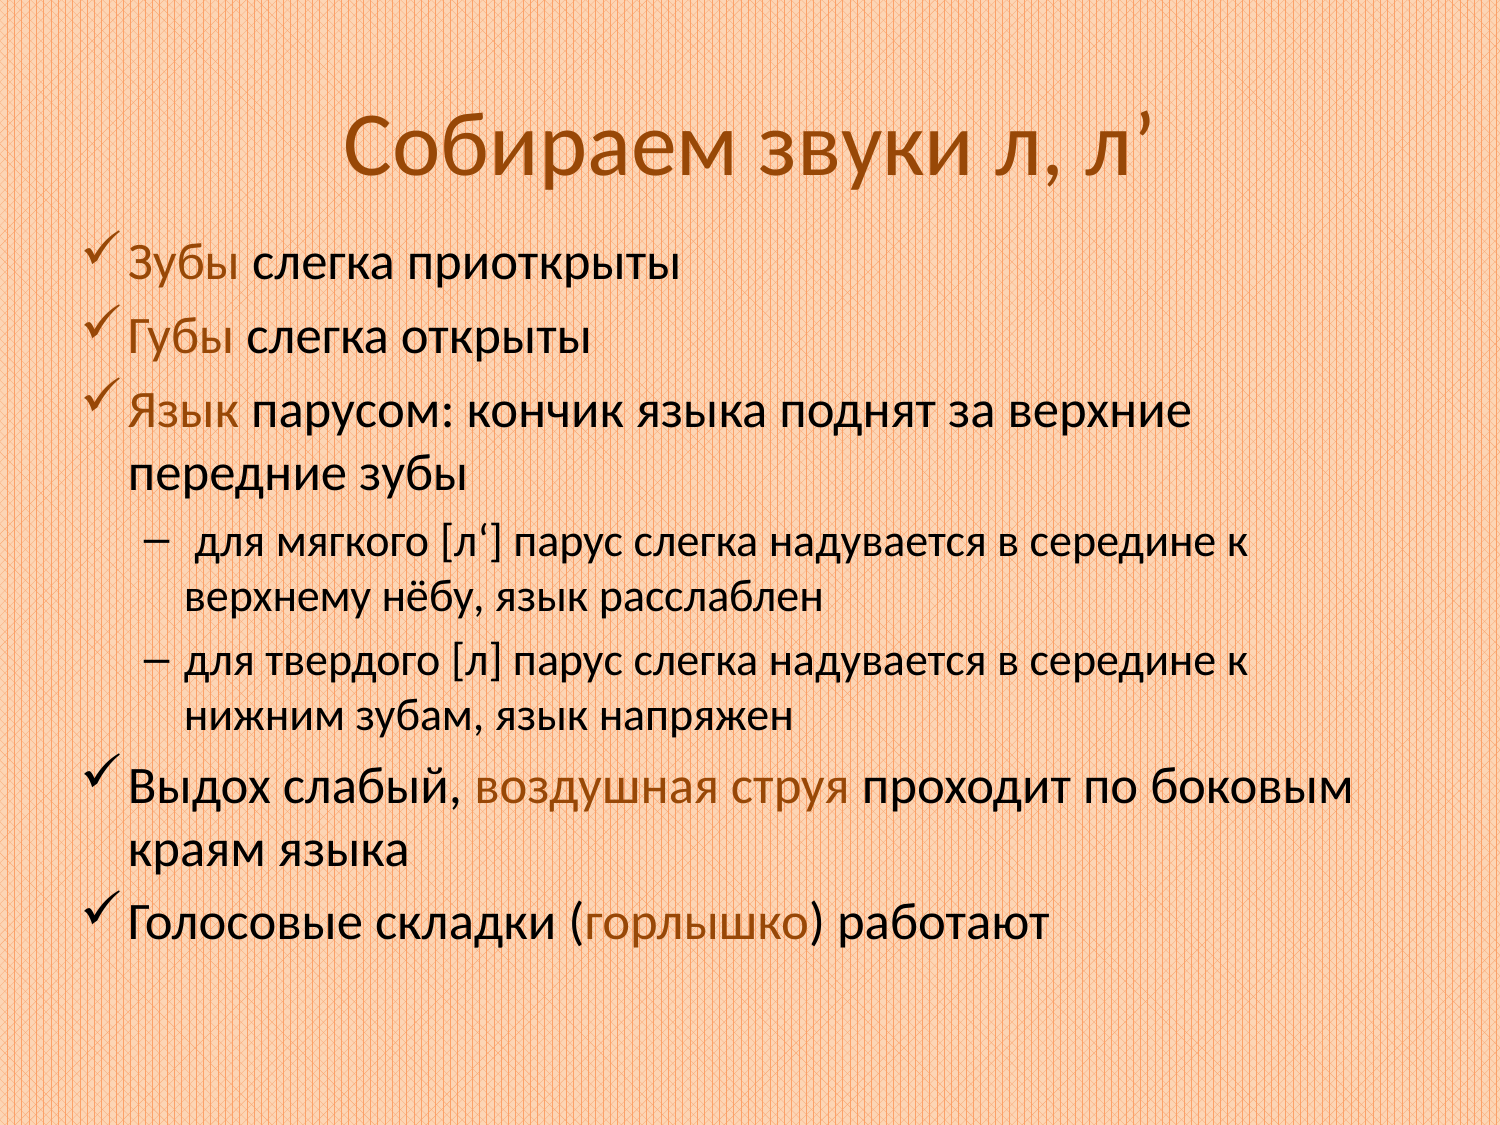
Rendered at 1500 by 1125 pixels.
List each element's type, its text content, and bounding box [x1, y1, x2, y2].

title Собираем звуки л, л’ [75, 45, 1425, 233]
list Зубы слегка приоткрыты Губы слегка открыты Язык парусом: кончик языка поднят за верхние передние зубы для мягкого [л‘] парус слегка надувается в середине к верхнему нёбу, язык расслаблен для твердого [л] парус слегка надувается в середине к нижним зубам, язык напряжен Выдох слабый, воздушная струя проходит по боковым краям языка Голосовые складки (горлышко) работают [64, 219, 1415, 963]
